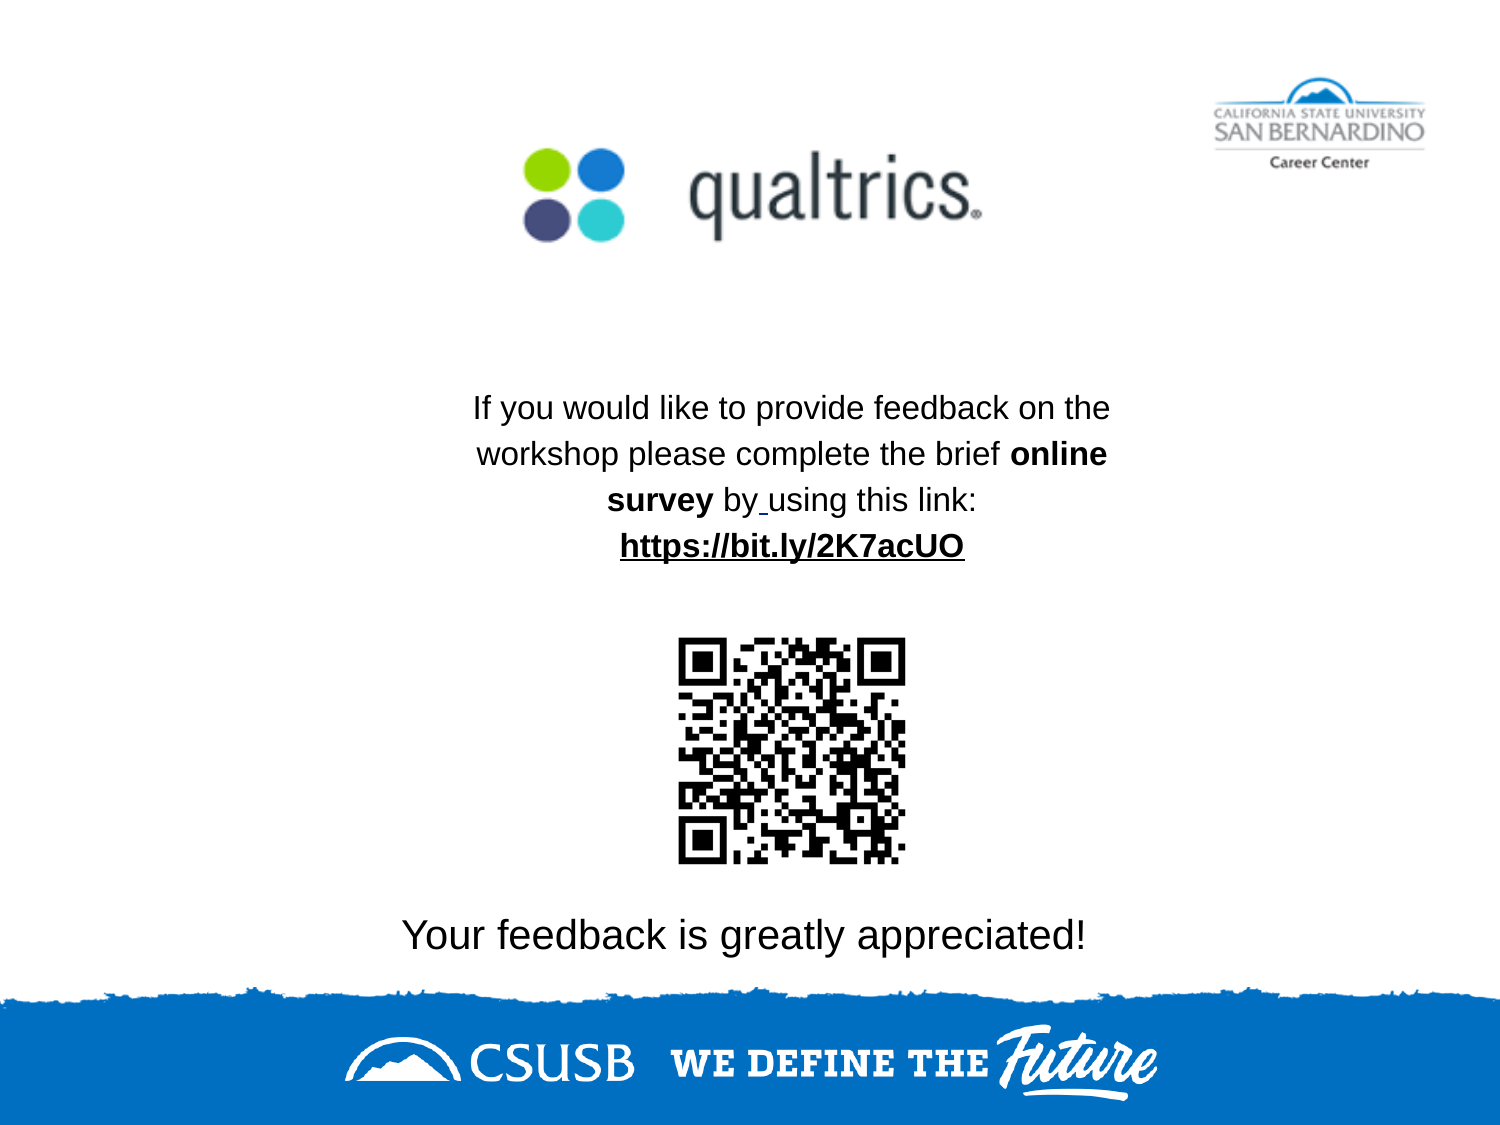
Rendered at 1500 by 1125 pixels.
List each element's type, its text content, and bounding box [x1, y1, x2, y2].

picture [649, 608, 936, 894]
picture [0, 986, 1500, 1125]
picture [413, 24, 1075, 368]
title If you would like to provide feedback on the workshop please complete the brief online survey by using this link: https://bit.ly/2K7acUO [413, 530, 1171, 617]
picture [1197, 60, 1443, 185]
list Your feedback is greatly appreciated! [294, 880, 1194, 1013]
